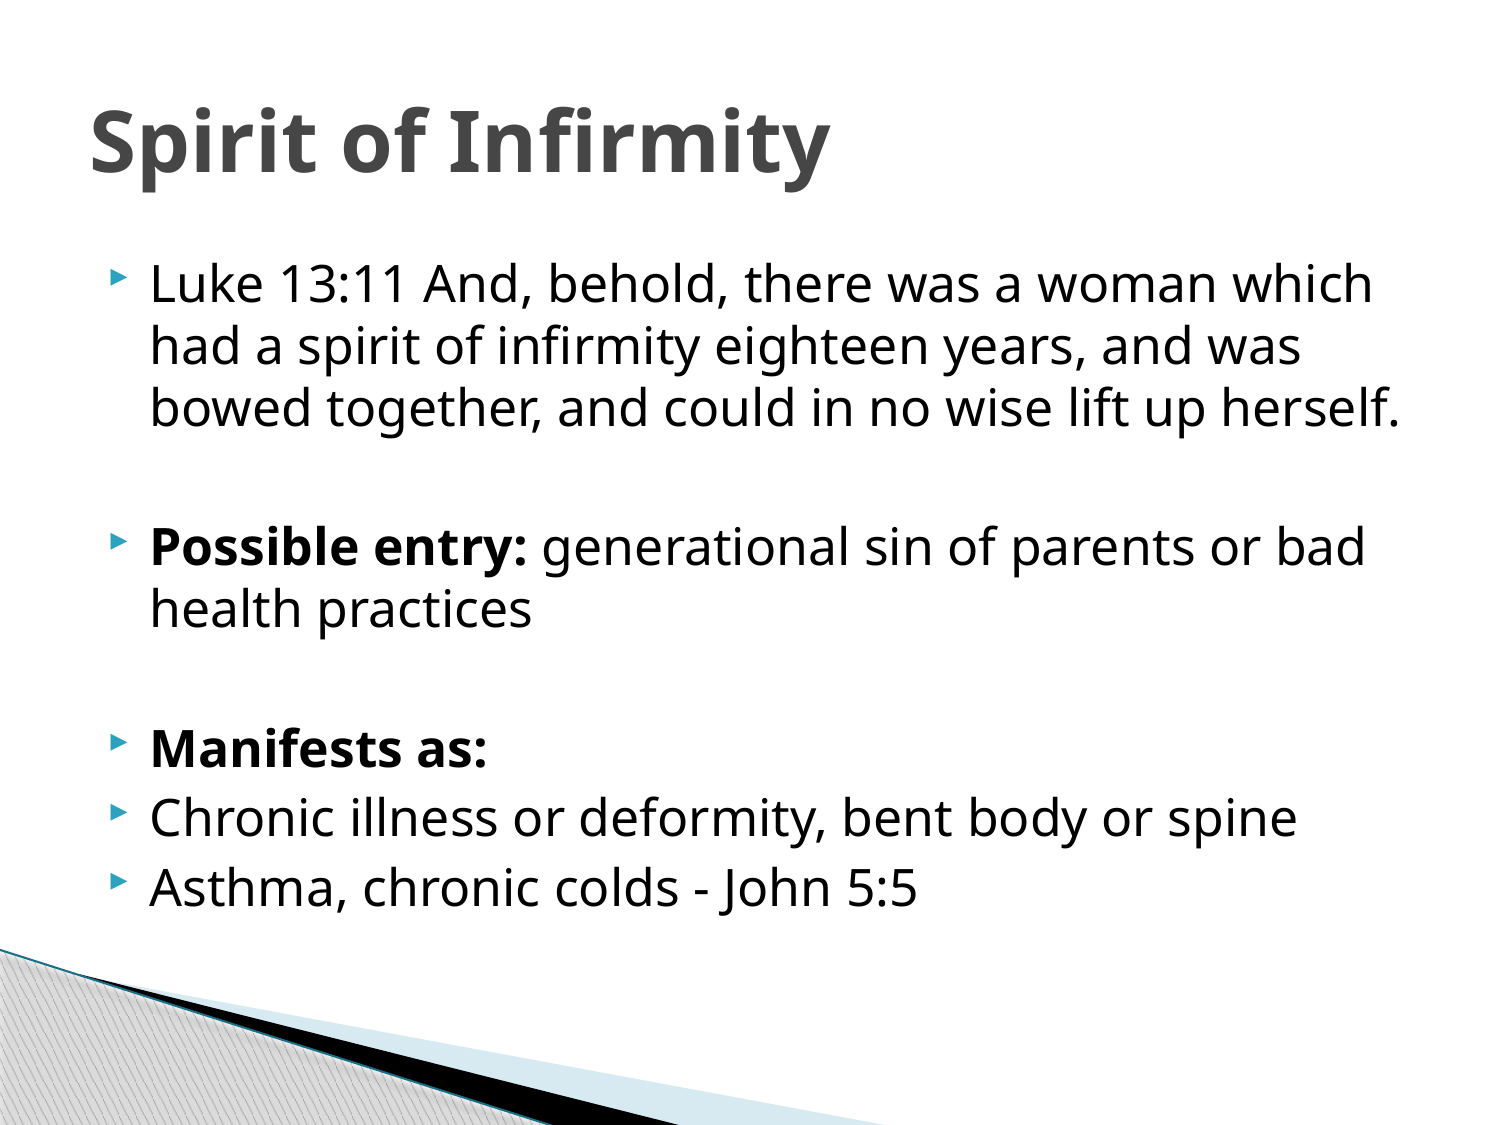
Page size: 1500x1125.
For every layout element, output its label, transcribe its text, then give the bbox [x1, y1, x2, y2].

list Luke 13:11 And, behold, there was a woman which had a spirit of infirmity eighteen years, and was bowed together, and could in no wise lift up herself. Possible entry: generational sin of parents or bad health practices Manifests as: Chronic illness or deformity, bent body or spine Asthma, chronic colds - John 5:5 [75, 243, 1425, 986]
title Spirit of Infirmity [75, 45, 1425, 233]
